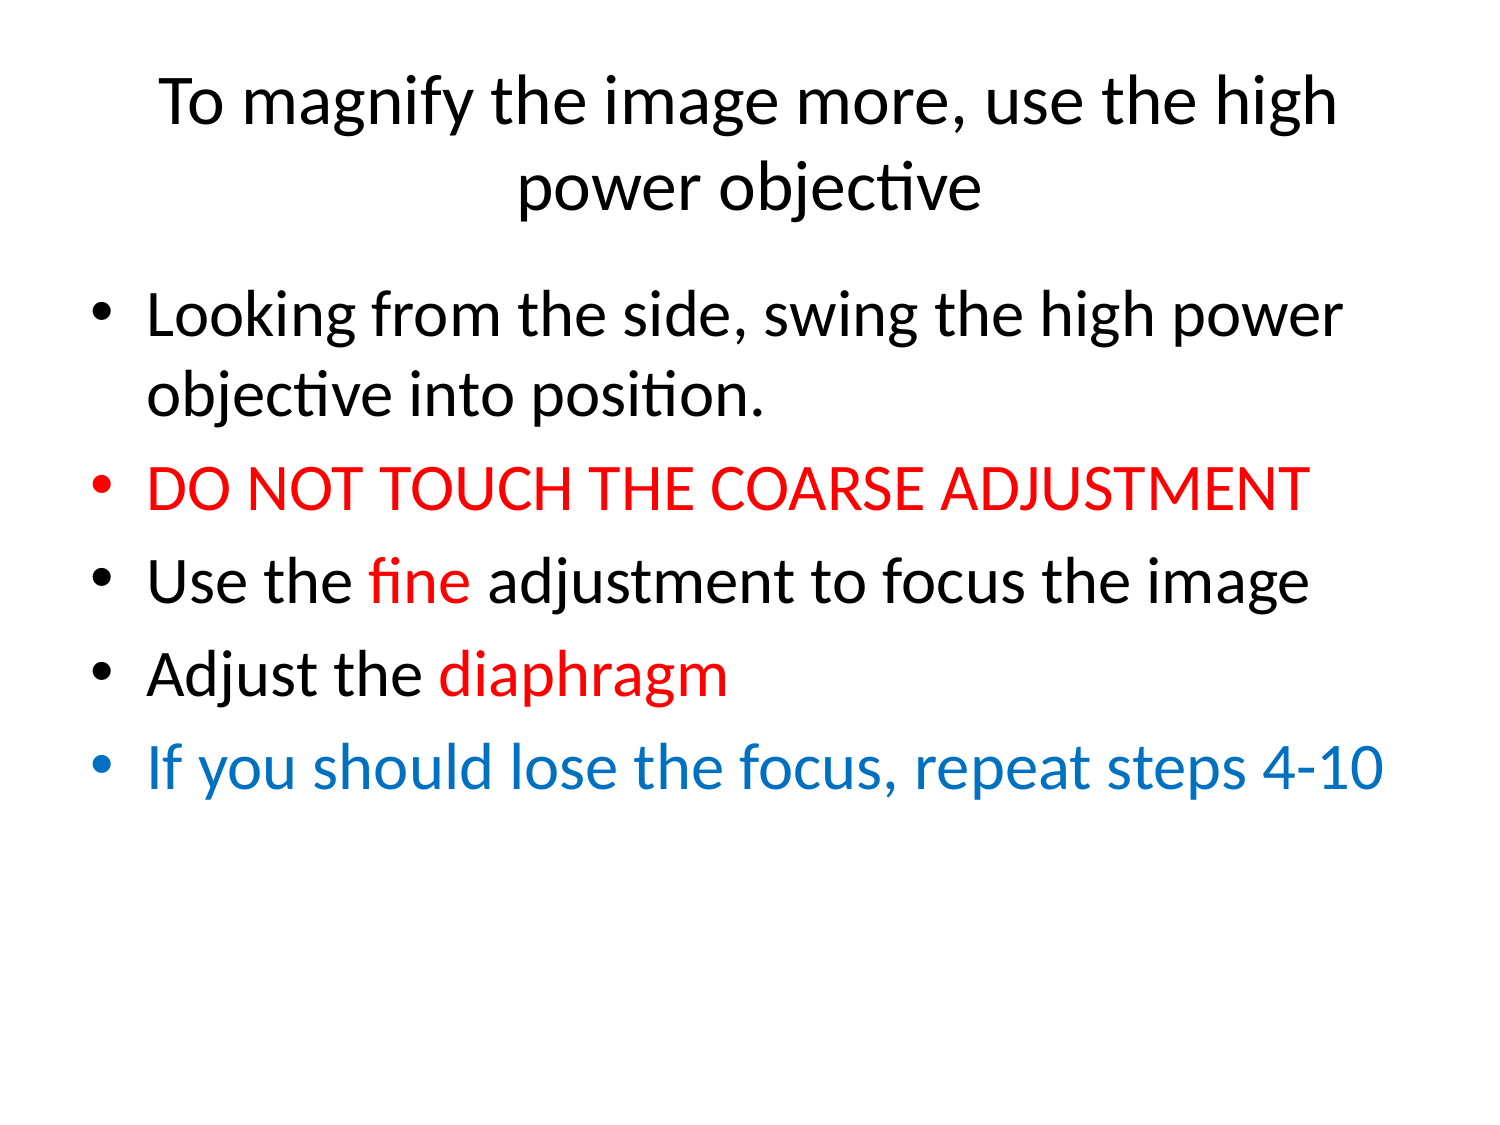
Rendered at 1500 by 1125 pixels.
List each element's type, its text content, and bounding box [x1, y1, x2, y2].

list Looking from the side, swing the high power objective into position. DO NOT TOUCH THE COARSE ADJUSTMENT Use the fine adjustment to focus the image Adjust the diaphragm If you should lose the focus, repeat steps 4-10 [75, 262, 1425, 1005]
title To magnify the image more, use the high power objective [75, 45, 1425, 233]
